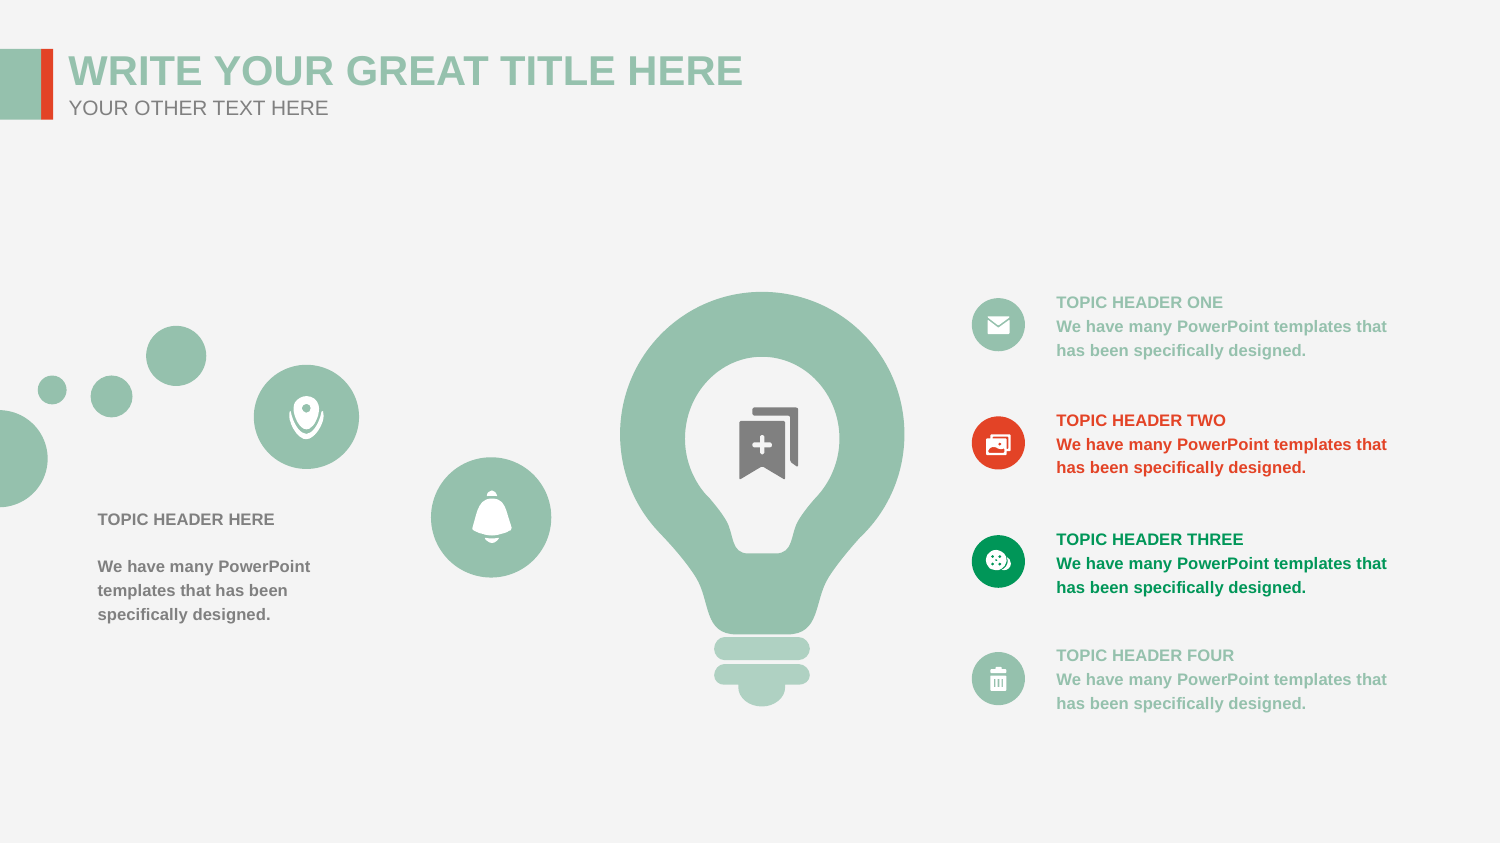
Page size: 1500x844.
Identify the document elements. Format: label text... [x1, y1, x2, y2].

text_box TOPIC HEADER ONE We have many PowerPoint templates that has been specifically designed. [1056, 287, 1388, 360]
text_box YOUR OTHER TEXT HERE [53, 86, 344, 127]
text_box [971, 652, 1025, 706]
text_box [971, 416, 1025, 470]
text_box [971, 535, 1025, 588]
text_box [0, 48, 54, 120]
text_box [986, 434, 1011, 456]
text_box [90, 375, 133, 418]
text_box WRITE YOUR GREAT TITLE HERE [53, 36, 759, 102]
text_box [0, 410, 48, 508]
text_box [990, 666, 1007, 691]
text_box [37, 375, 67, 405]
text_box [985, 549, 1011, 571]
text_box [971, 298, 1025, 352]
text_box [620, 291, 905, 707]
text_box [472, 490, 512, 543]
text_box TOPIC HEADER HERE We have many PowerPoint templates that has been specifically designed. [97, 504, 382, 625]
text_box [289, 396, 324, 439]
text_box TOPIC HEADER FOUR We have many PowerPoint templates that has been specifically designed. [1056, 640, 1388, 713]
text_box TOPIC HEADER TWO We have many PowerPoint templates that has been specifically designed. [1056, 405, 1388, 478]
text_box [430, 457, 552, 578]
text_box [987, 316, 1010, 335]
text_box [146, 325, 207, 386]
text_box TOPIC HEADER THREE We have many PowerPoint templates that has been specifically designed. [1056, 525, 1388, 598]
text_box [253, 364, 360, 469]
